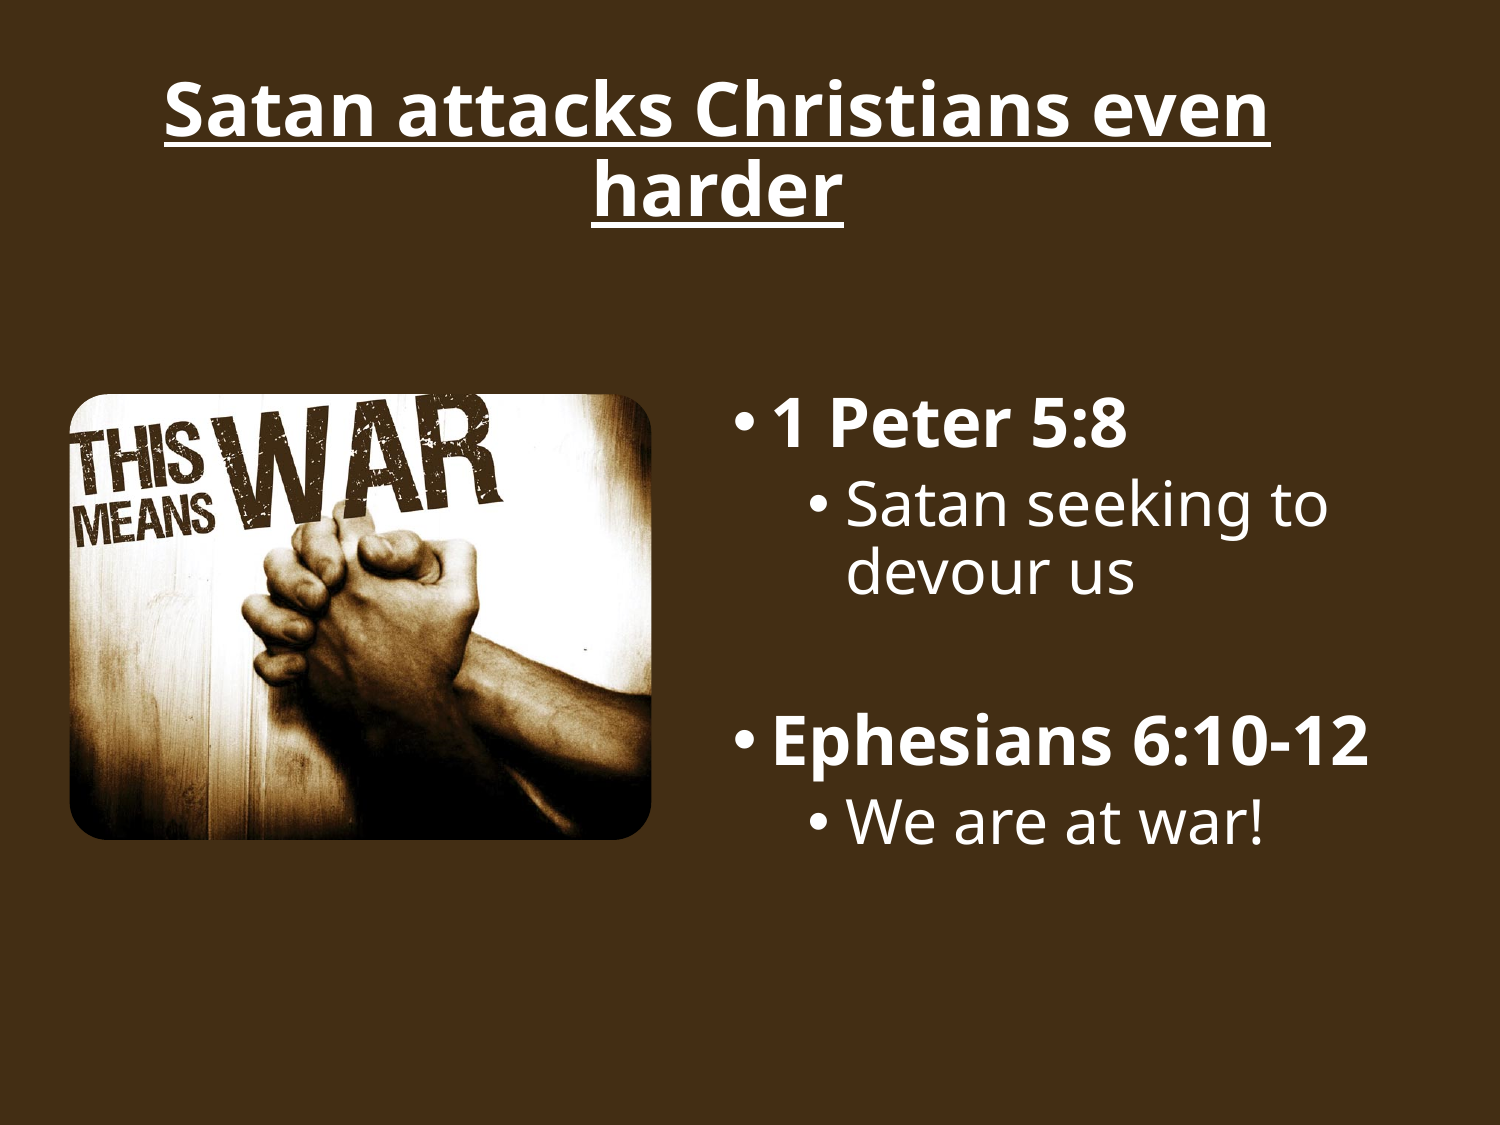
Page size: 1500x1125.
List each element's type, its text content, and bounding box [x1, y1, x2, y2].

title Satan attacks Christians even harder [110, 70, 1325, 234]
list 1 Peter 5:8 Satan seeking to devour us Ephesians 6:10-12 We are at war! [717, 316, 1450, 931]
picture [69, 394, 652, 840]
